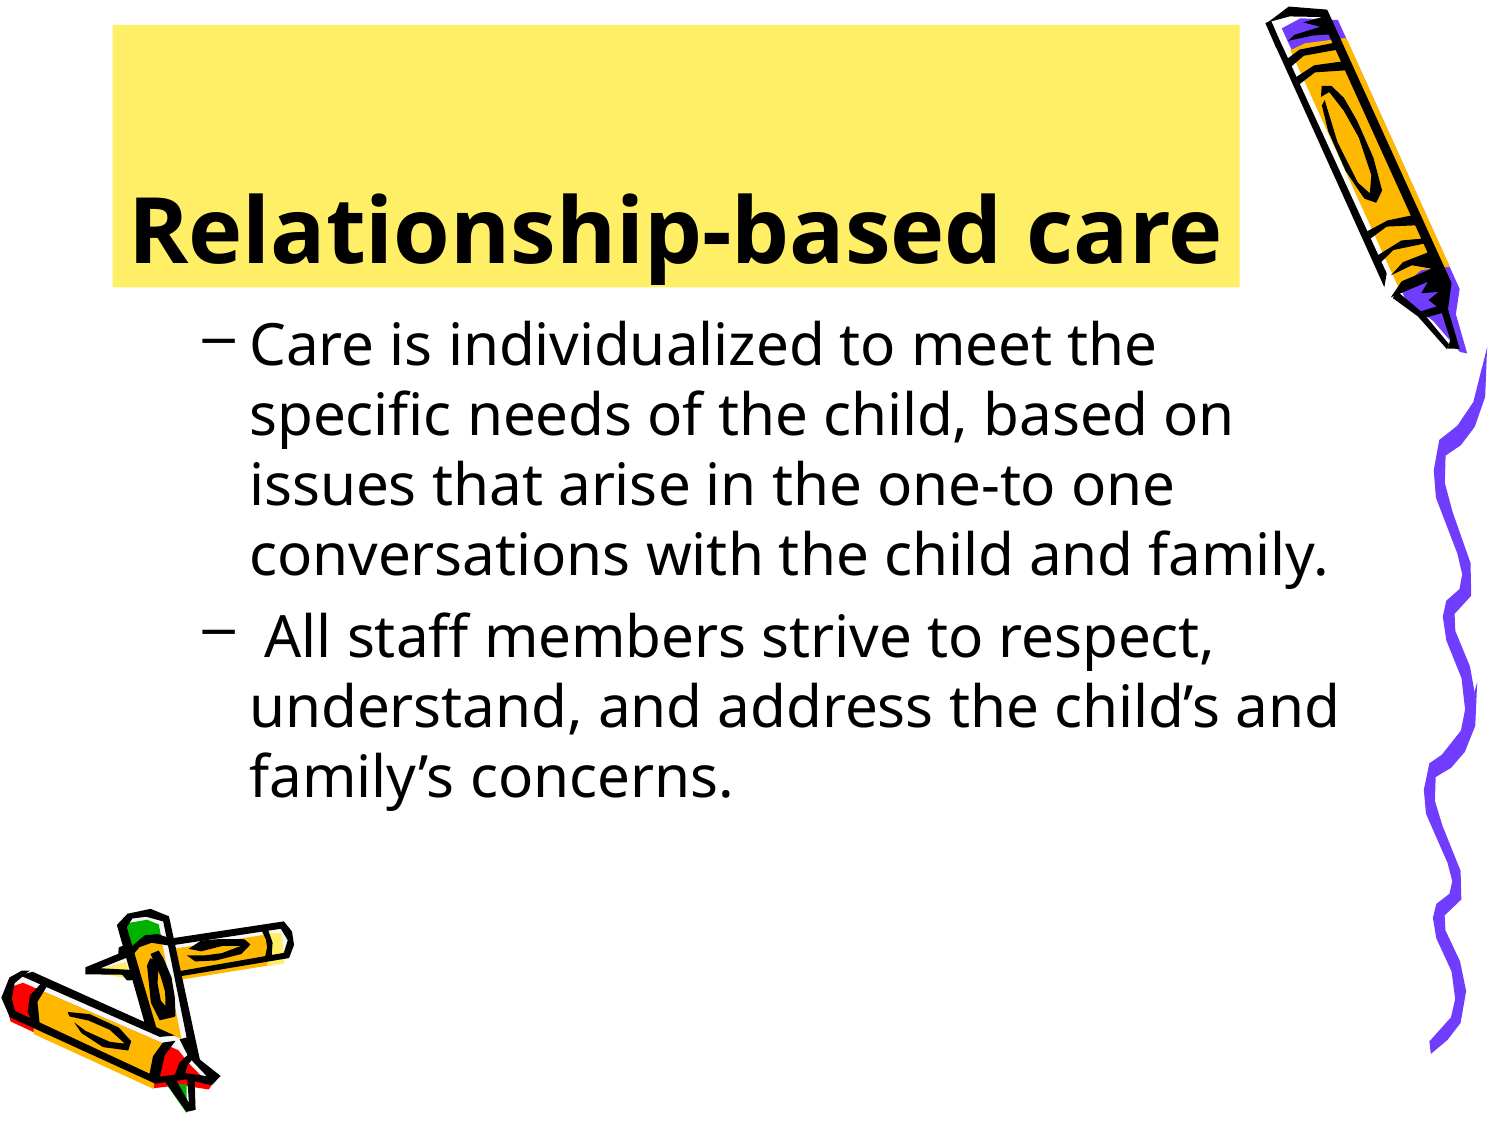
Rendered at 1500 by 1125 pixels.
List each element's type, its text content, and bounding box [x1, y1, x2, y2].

list Care is individualized to meet the specific needs of the child, based on issues that arise in the one-to one conversations with the child and family. All staff members strive to respect, understand, and address the child’s and family’s concerns. [112, 299, 1376, 901]
title Relationship-based care [112, 24, 1240, 288]
